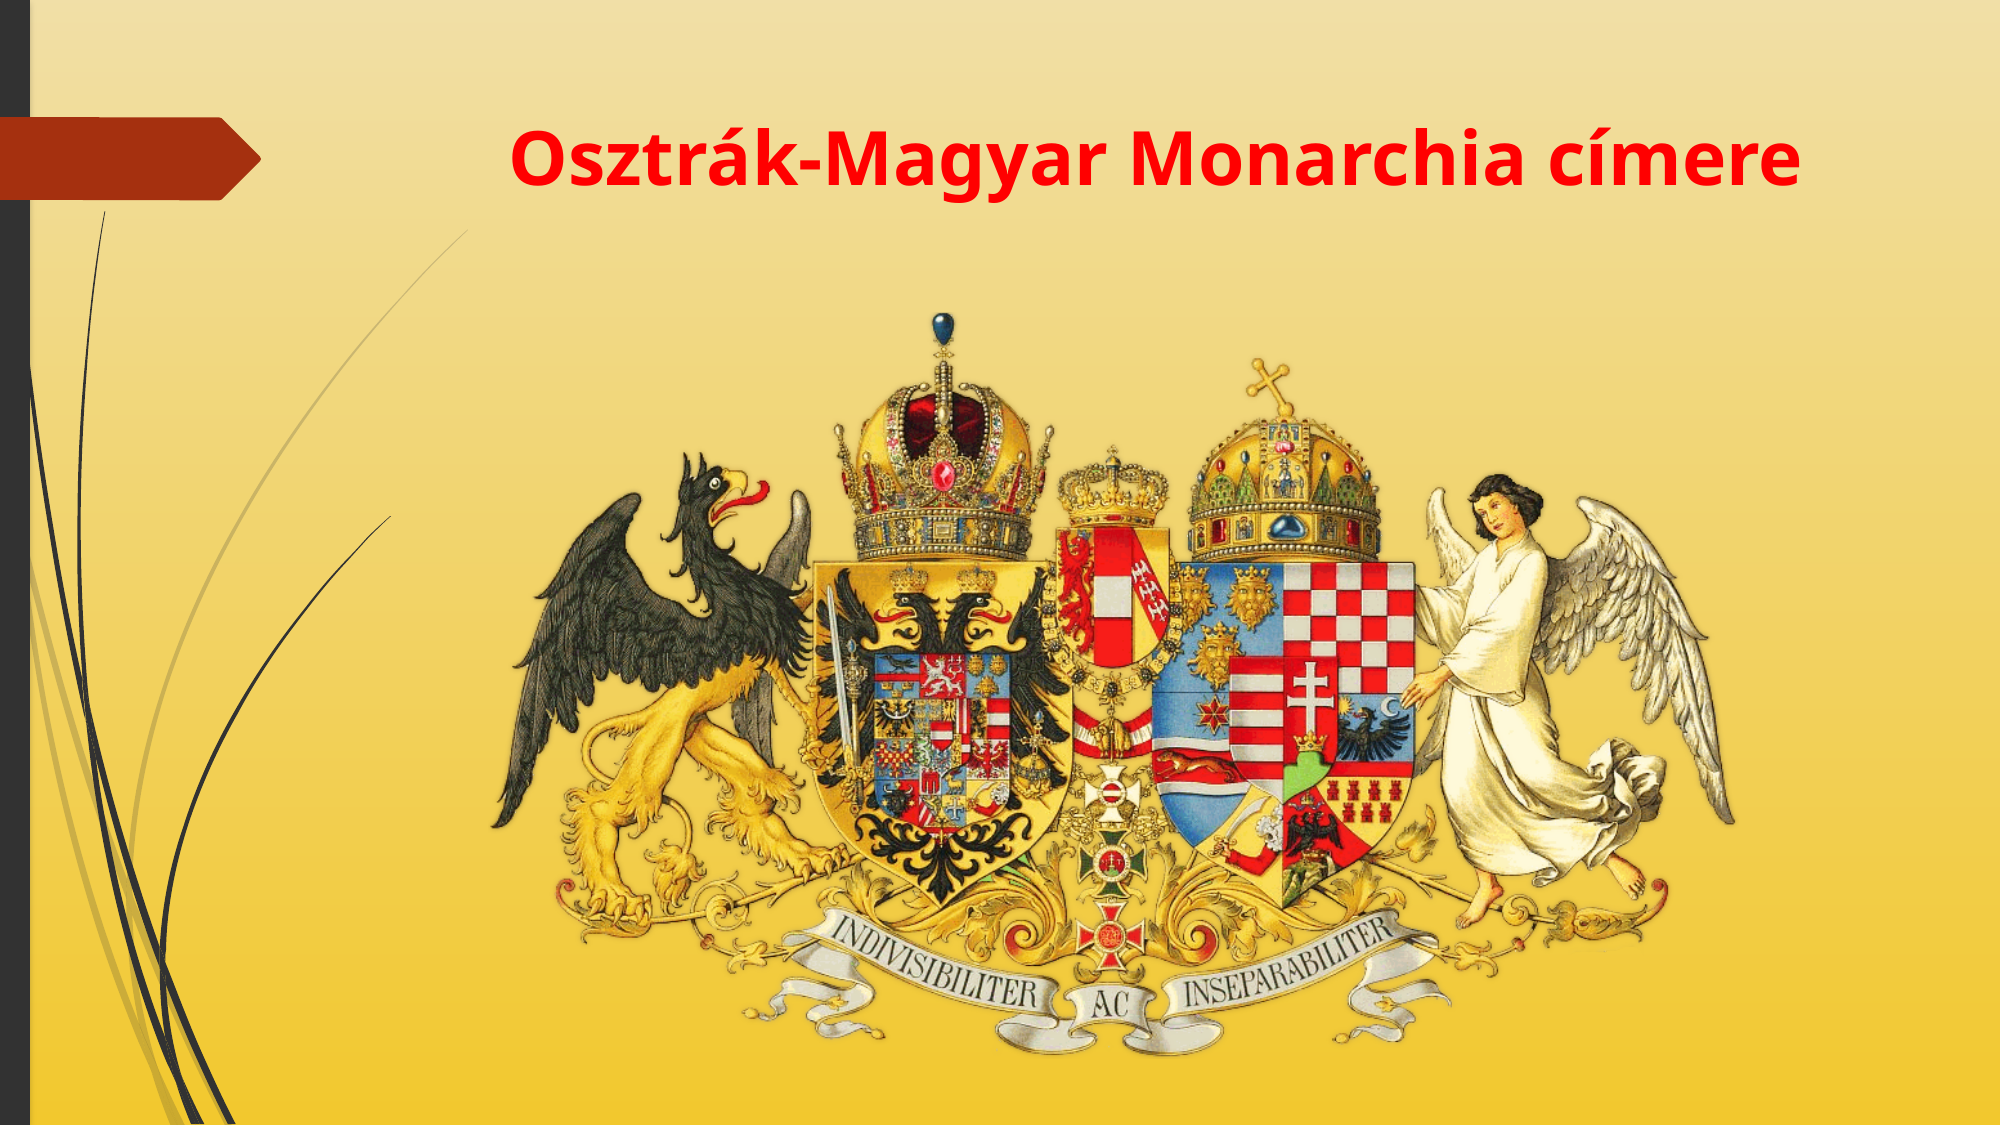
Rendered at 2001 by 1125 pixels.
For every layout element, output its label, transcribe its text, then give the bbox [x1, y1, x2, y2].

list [487, 312, 1739, 1059]
title Osztrák-Magyar Monarchia címere [425, 102, 1888, 313]
